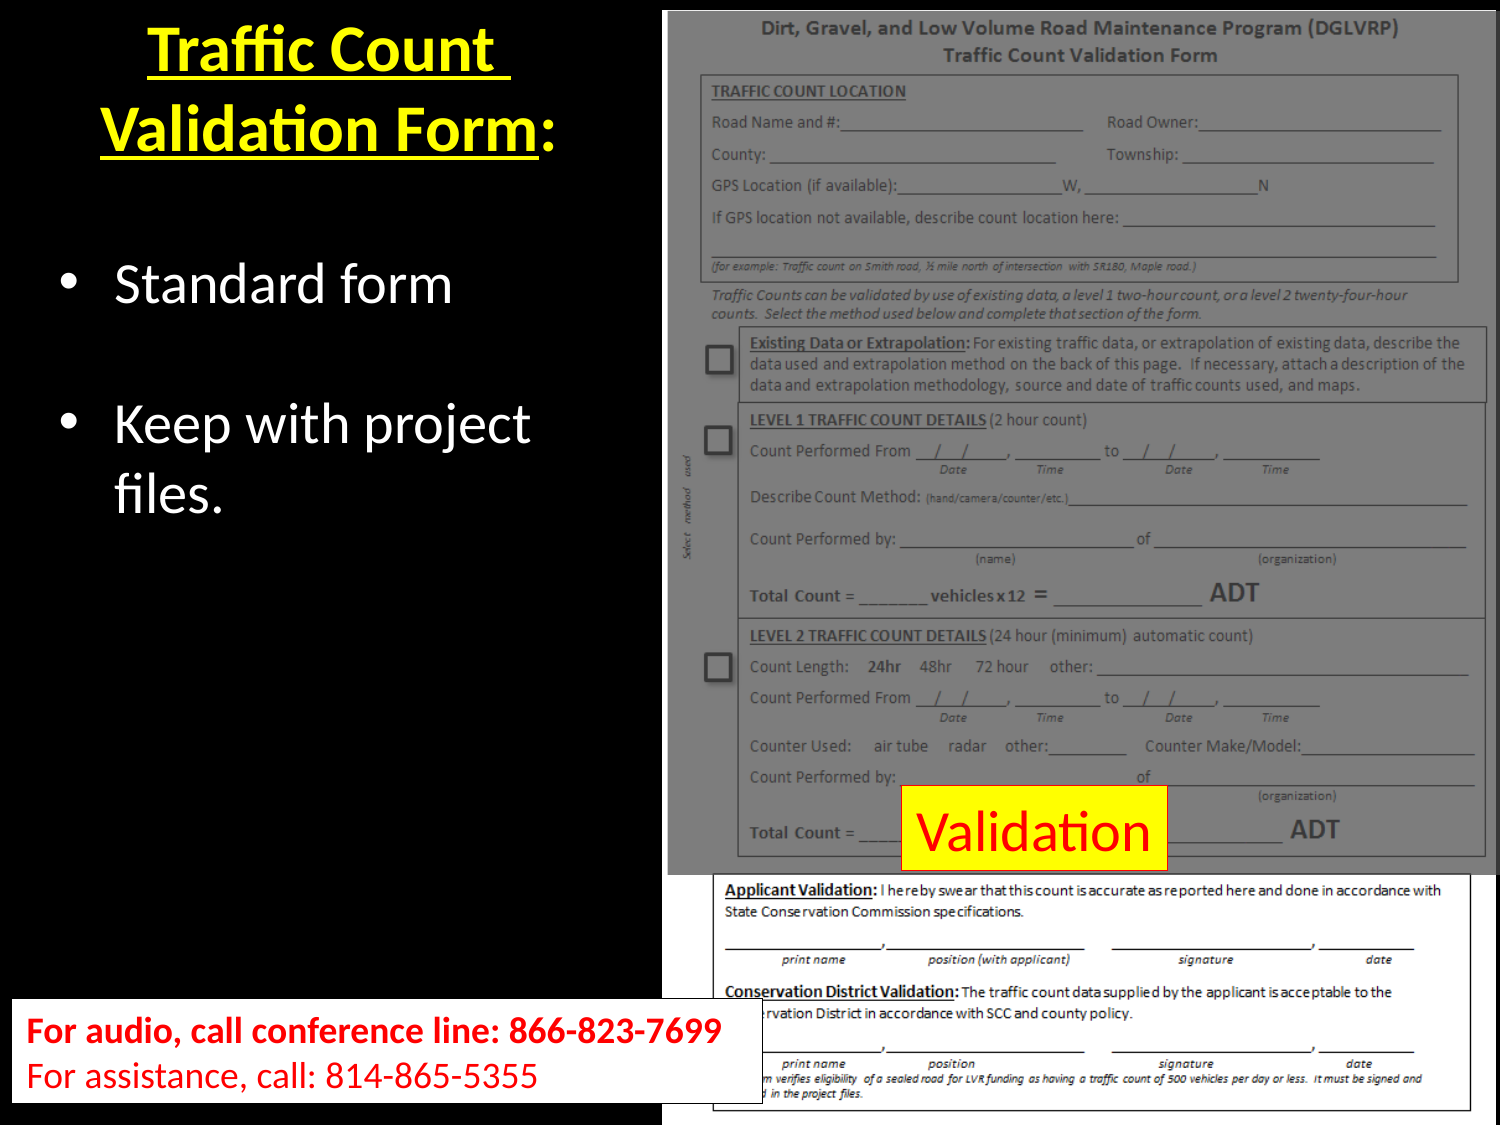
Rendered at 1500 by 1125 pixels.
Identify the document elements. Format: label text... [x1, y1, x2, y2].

text_box Traffic Count Validation Form: Standard form Keep with project files. [0, 0, 663, 850]
picture [662, 10, 1497, 1125]
text_box For audio, call conference line: 866-823-7699 For assistance, call: 814-865-5355 [11, 998, 657, 1104]
